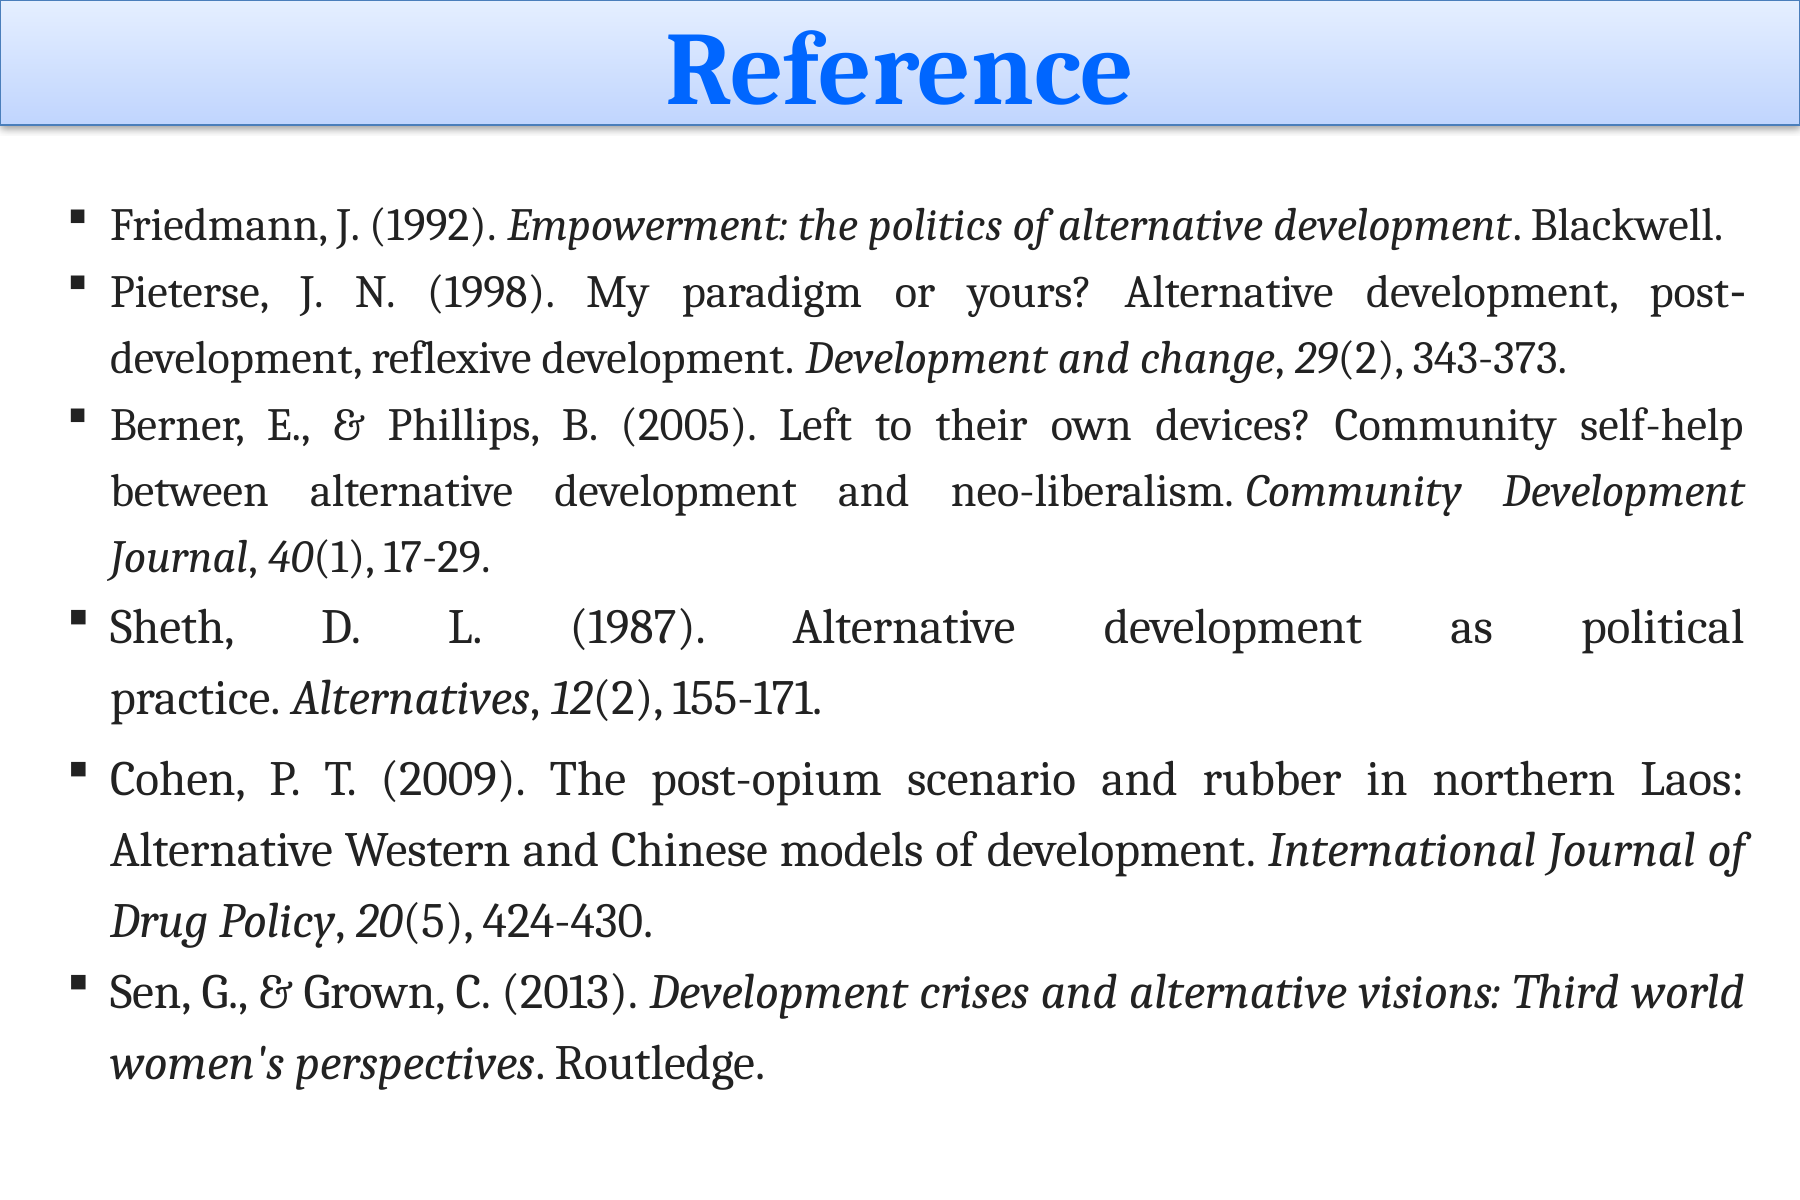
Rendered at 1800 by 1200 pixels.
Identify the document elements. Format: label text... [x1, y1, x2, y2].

text_box Reference [0, 0, 1800, 126]
list Friedmann, J. (1992). Empowerment: the politics of alternative development. Blackwell. Pieterse, J. N. (1998). My paradigm or yours? Alternative development, post‐development, reflexive development. Development and change, 29(2), 343-373. Berner, E., & Phillips, B. (2005). Left to their own devices? Community self-help between alternative development and neo-liberalism. Community Development Journal, 40(1), 17-29. Sheth, D. L. (1987). Alternative development as political practice. Alternatives, 12(2), 155-171. Cohen, P. T. (2009). The post-opium scenario and rubber in northern Laos: Alternative Western and Chinese models of development. International Journal of Drug Policy, 20(5), 424-430. Sen, G., & Grown, C. (2013). Development crises and alternative visions: Third world women's perspectives. Routledge. [50, 174, 1763, 1150]
